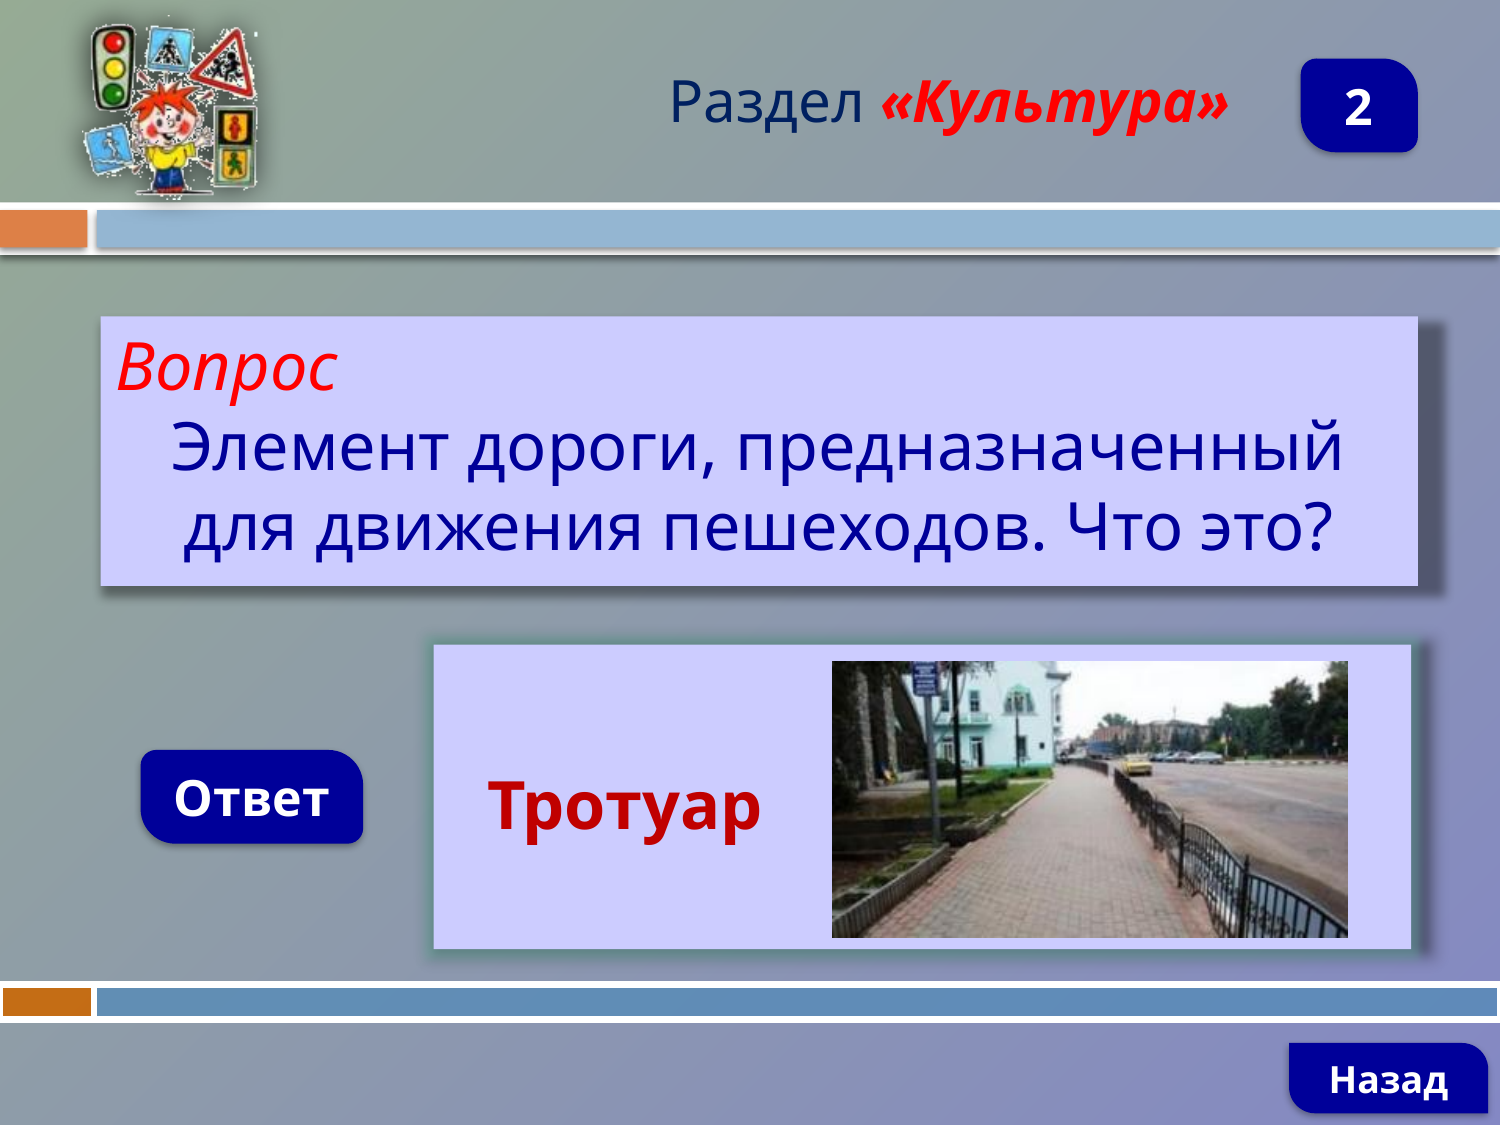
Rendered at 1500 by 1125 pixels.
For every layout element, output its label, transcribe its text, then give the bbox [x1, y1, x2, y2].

picture [831, 661, 1348, 938]
text_box Тротуар [433, 644, 1412, 950]
text_box Ответ [140, 749, 364, 844]
text_box [0, 983, 92, 1021]
picture [81, 14, 264, 200]
text_box 2 [1300, 58, 1418, 153]
text_box Назад [1289, 1042, 1489, 1114]
text_box Раздел «Культура» [632, 46, 1266, 153]
list Вопрос Элемент дороги, предназначенный для движения пешеходов. Что это? [100, 316, 1418, 586]
text_box [92, 983, 1500, 1021]
